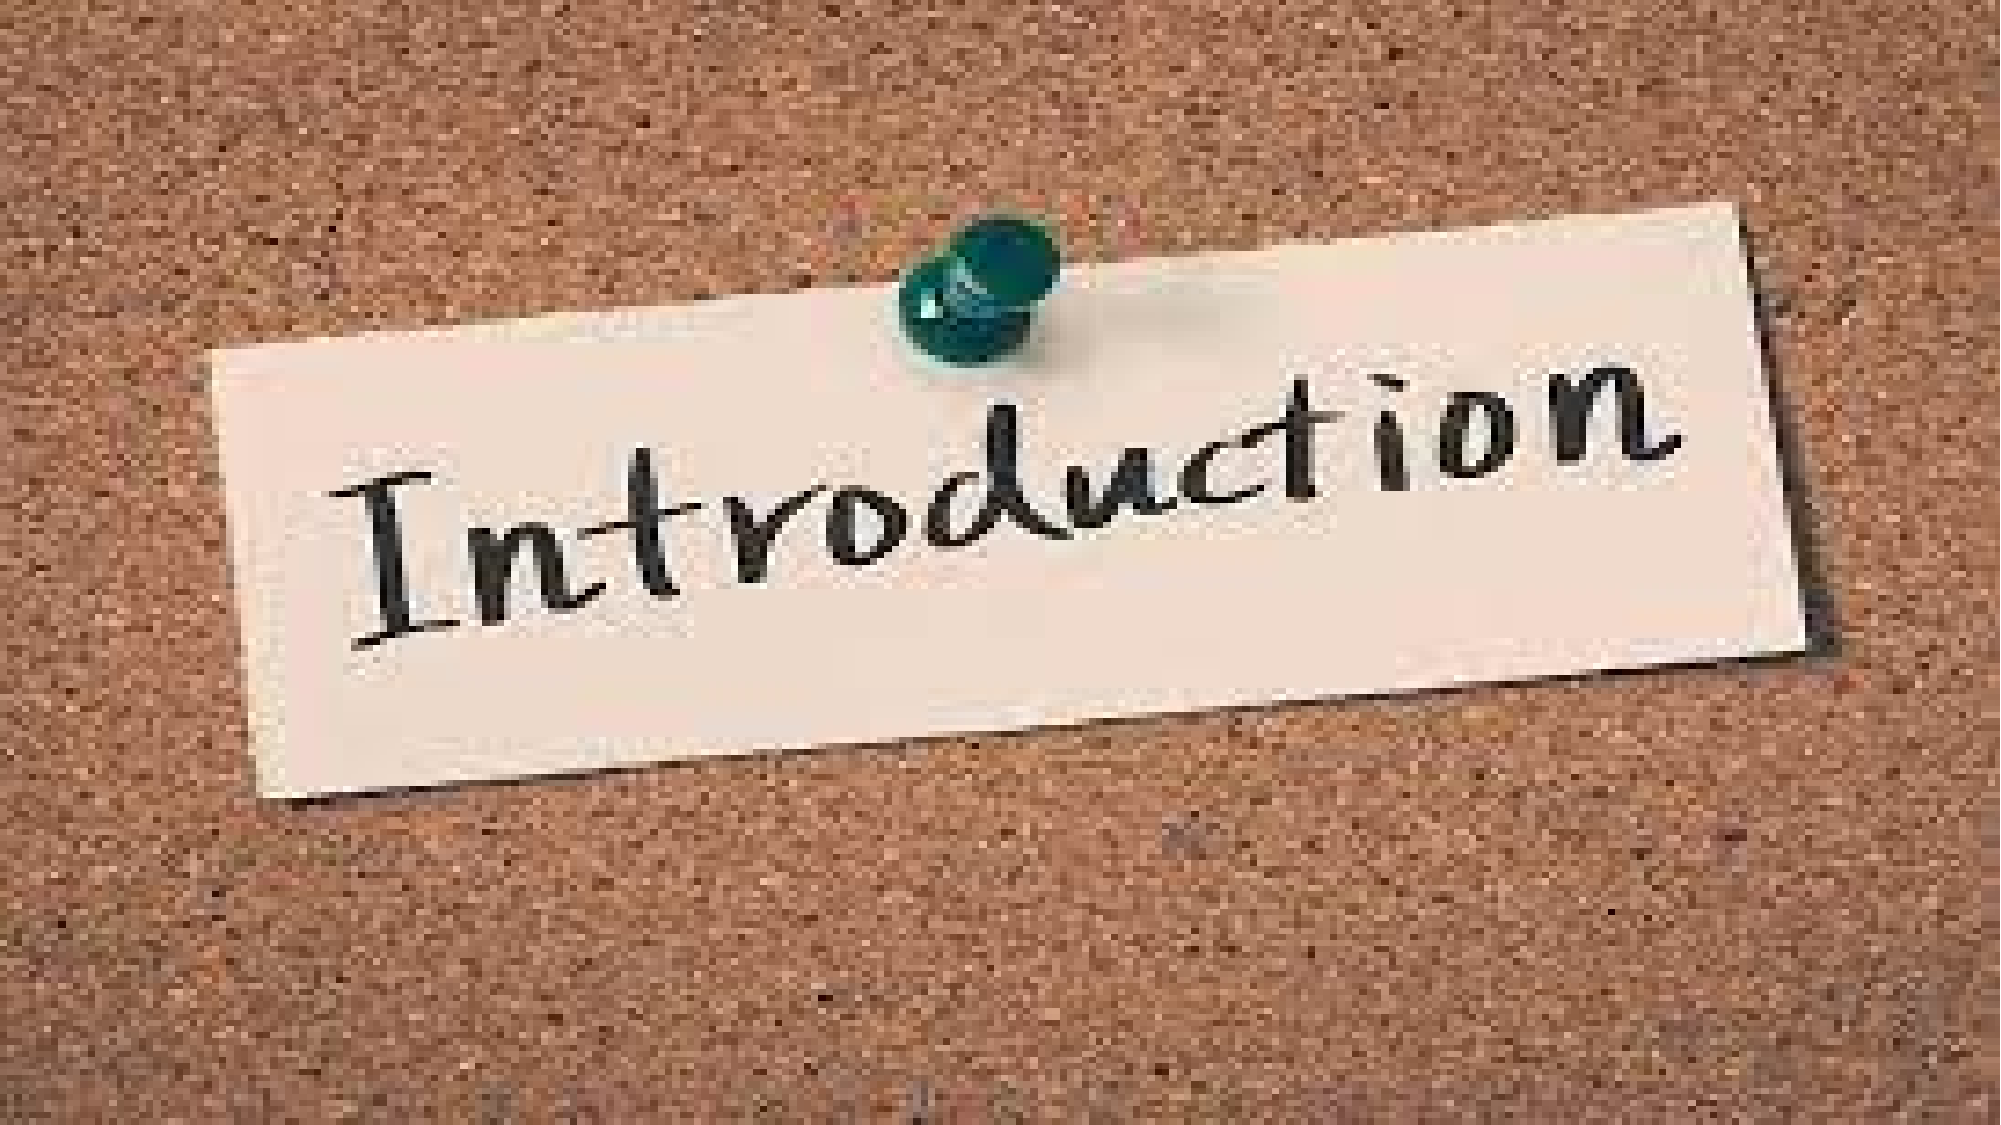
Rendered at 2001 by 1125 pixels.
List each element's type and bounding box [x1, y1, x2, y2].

list [0, 0, 2000, 1125]
